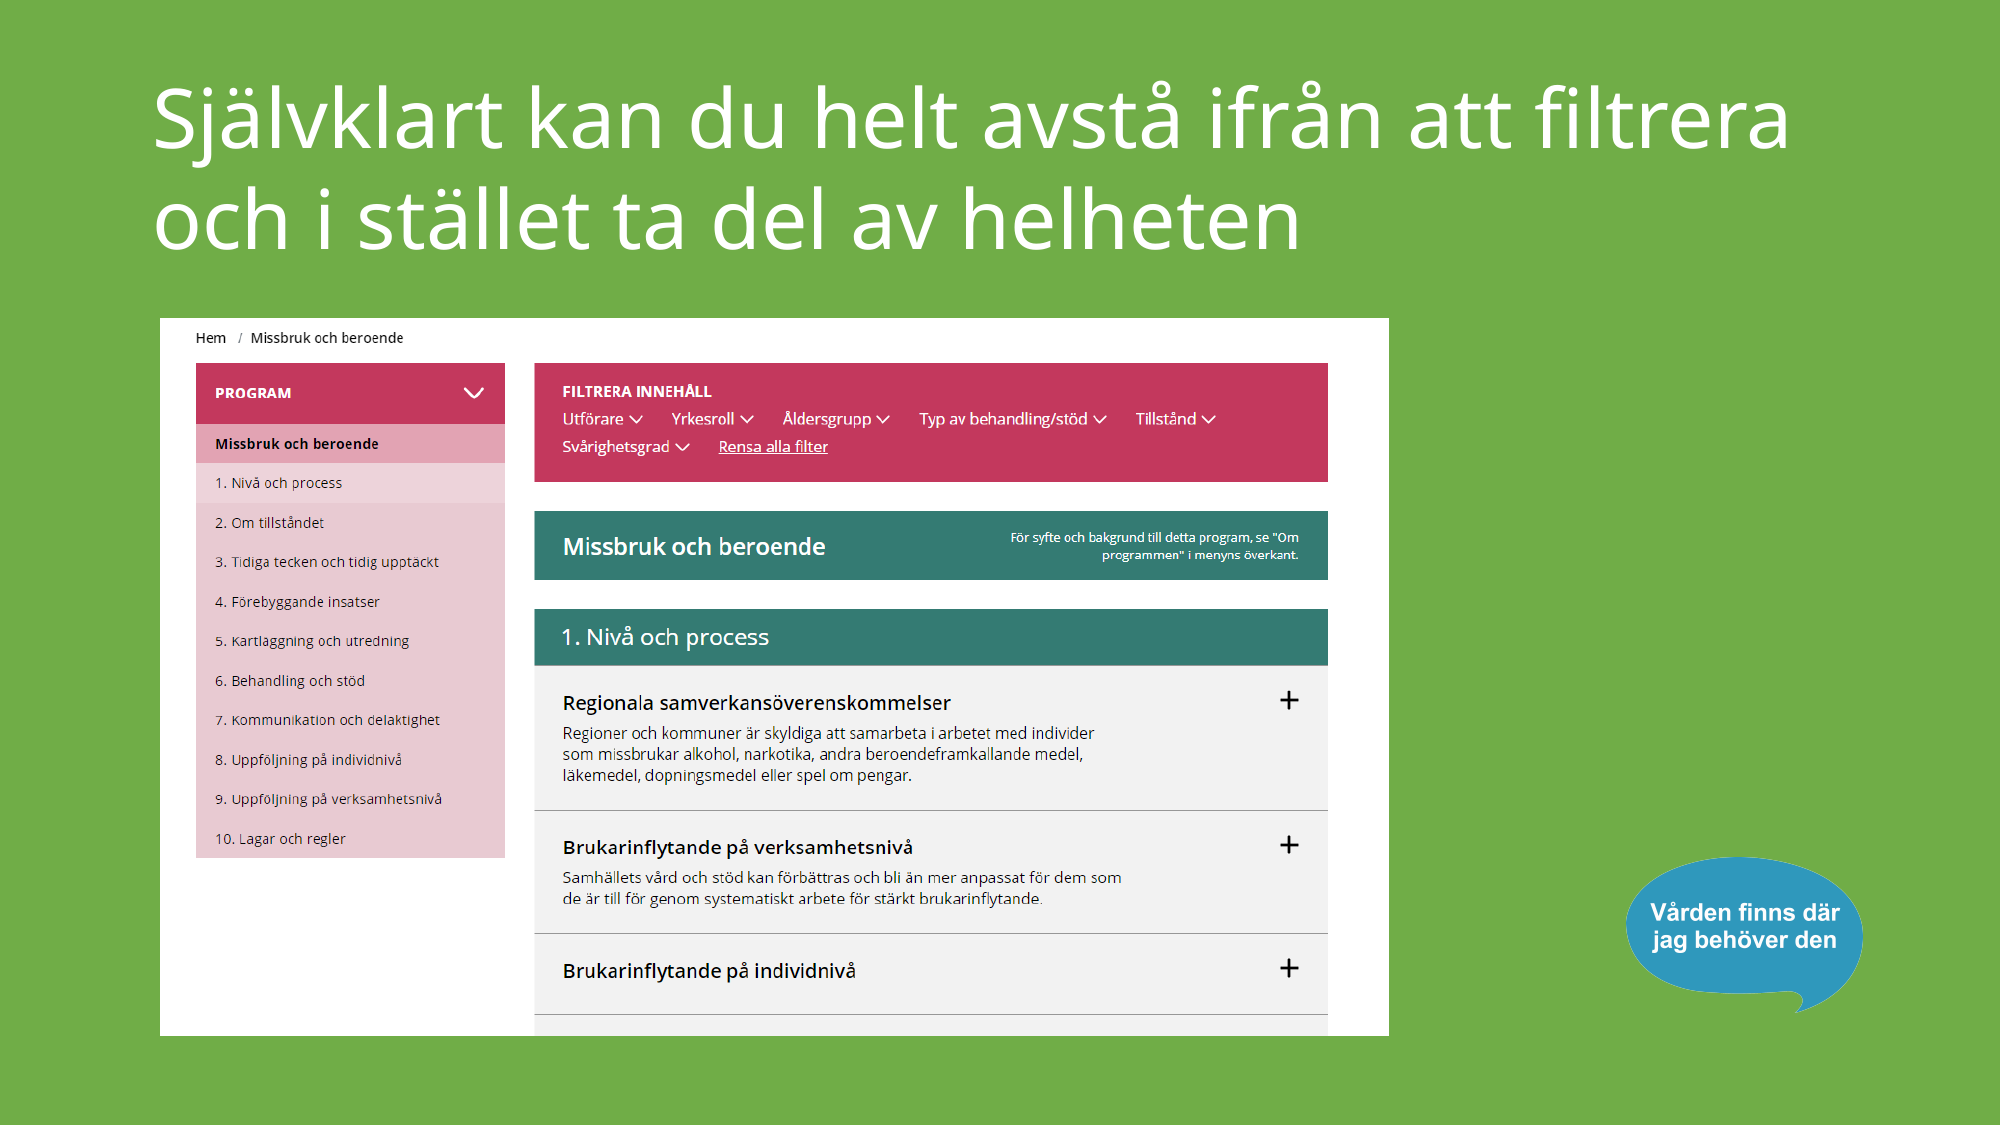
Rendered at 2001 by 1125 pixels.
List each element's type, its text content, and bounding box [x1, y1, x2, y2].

picture [1626, 857, 1863, 1013]
title Självklart kan du helt avstå ifrån att filtrera och i stället ta del av helheten [137, 59, 1863, 278]
picture [160, 318, 1389, 1036]
